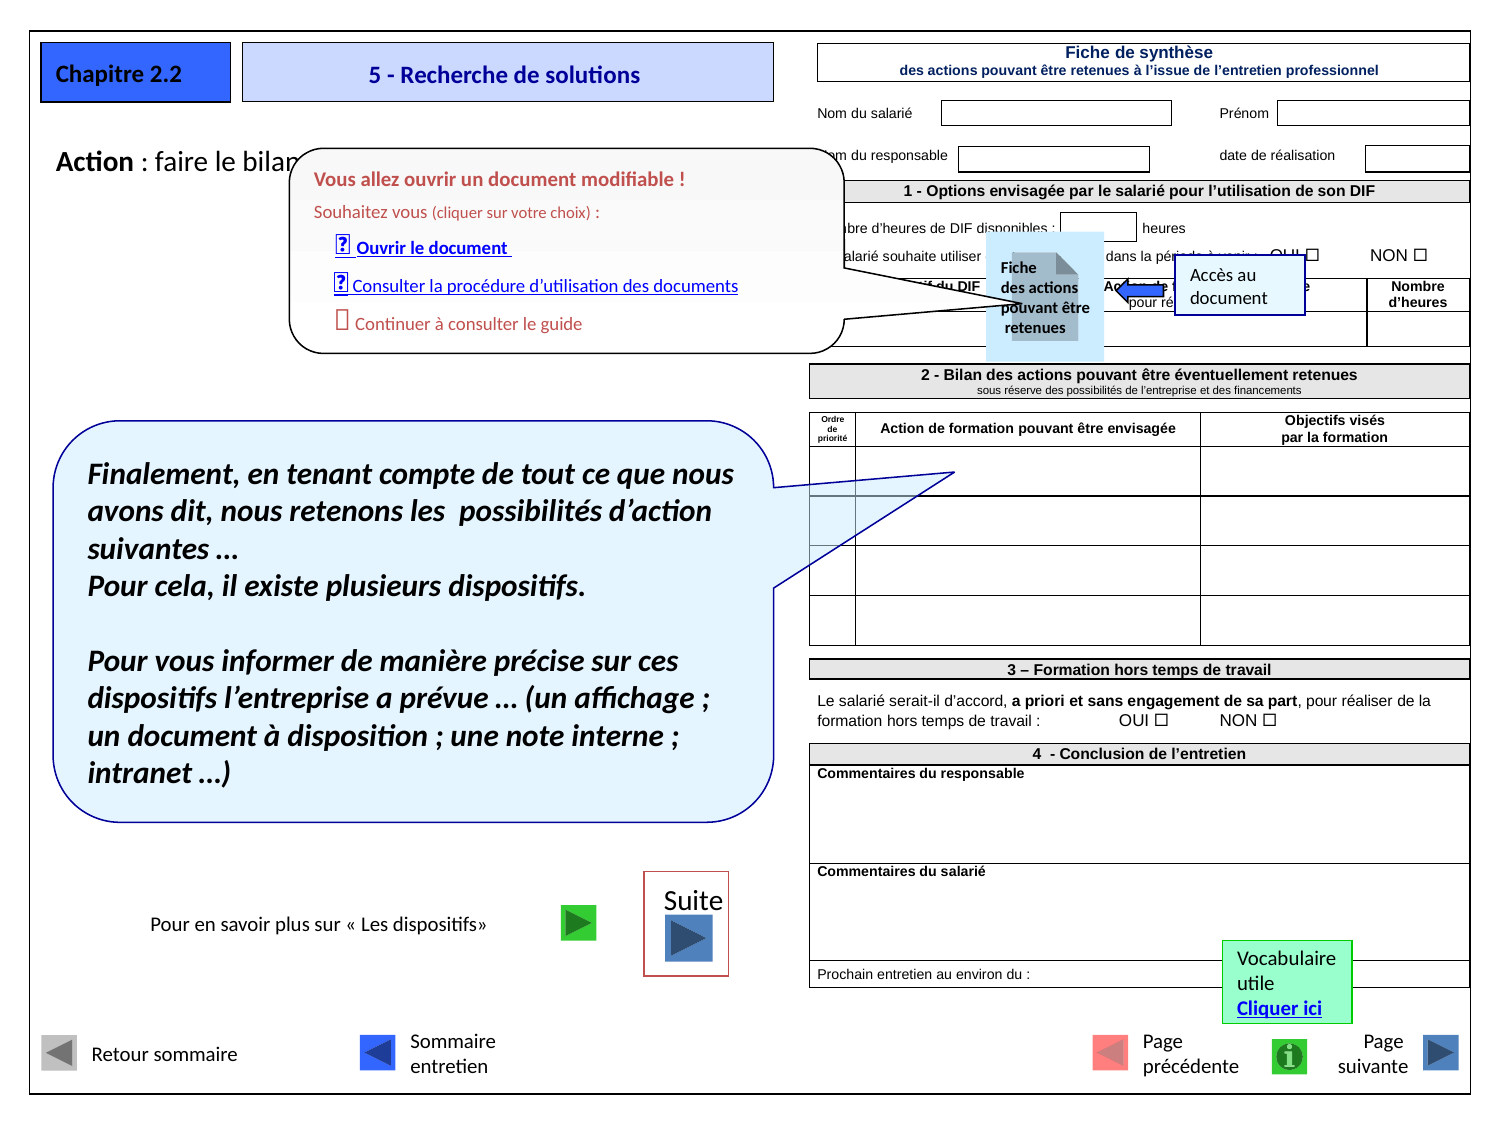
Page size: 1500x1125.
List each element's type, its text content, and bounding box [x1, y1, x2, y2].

text_box [560, 905, 597, 941]
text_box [808, 42, 1471, 1000]
text_box Finalement, en tenant compte de tout ce que nous avons dit, nous retenons les possibilités d’action suivantes … Pour cela, il existe plusieurs dispositifs. Pour vous informer de manière précise sur ces dispositifs l’entreprise a prévue … (un affichage ; un document à disposition ; une note interne ; intranet …) [53, 420, 803, 823]
text_box Page précédente [1128, 1023, 1258, 1083]
text_box Suite [631, 869, 738, 929]
text_box Vous allez ouvrir un document modifiable ! Souhaitez vous (cliquer sur votre choix) :  Ouvrir le document  Consulter la procédure d’utilisation des documents  Continuer à consulter le guide [289, 148, 803, 354]
text_box [1271, 1039, 1308, 1075]
text_box [644, 929, 729, 977]
text_box Action : faire le bilan des actions retenues [41, 134, 762, 185]
text_box Vocabulaire utile Cliquer ici [1222, 1007, 1353, 1024]
text_box Page suivante [1316, 1023, 1424, 1083]
text_box Retour sommaire [76, 1023, 349, 1083]
text_box [1092, 1034, 1128, 1071]
text_box Pour en savoir plus sur « Les dispositifs» [135, 893, 538, 953]
text_box [665, 914, 713, 962]
text_box [41, 1035, 77, 1071]
text_box [359, 1034, 395, 1071]
text_box [1423, 1034, 1459, 1071]
text_box [29, 30, 1471, 1094]
text_box Sommaire entretien [395, 1023, 668, 1083]
